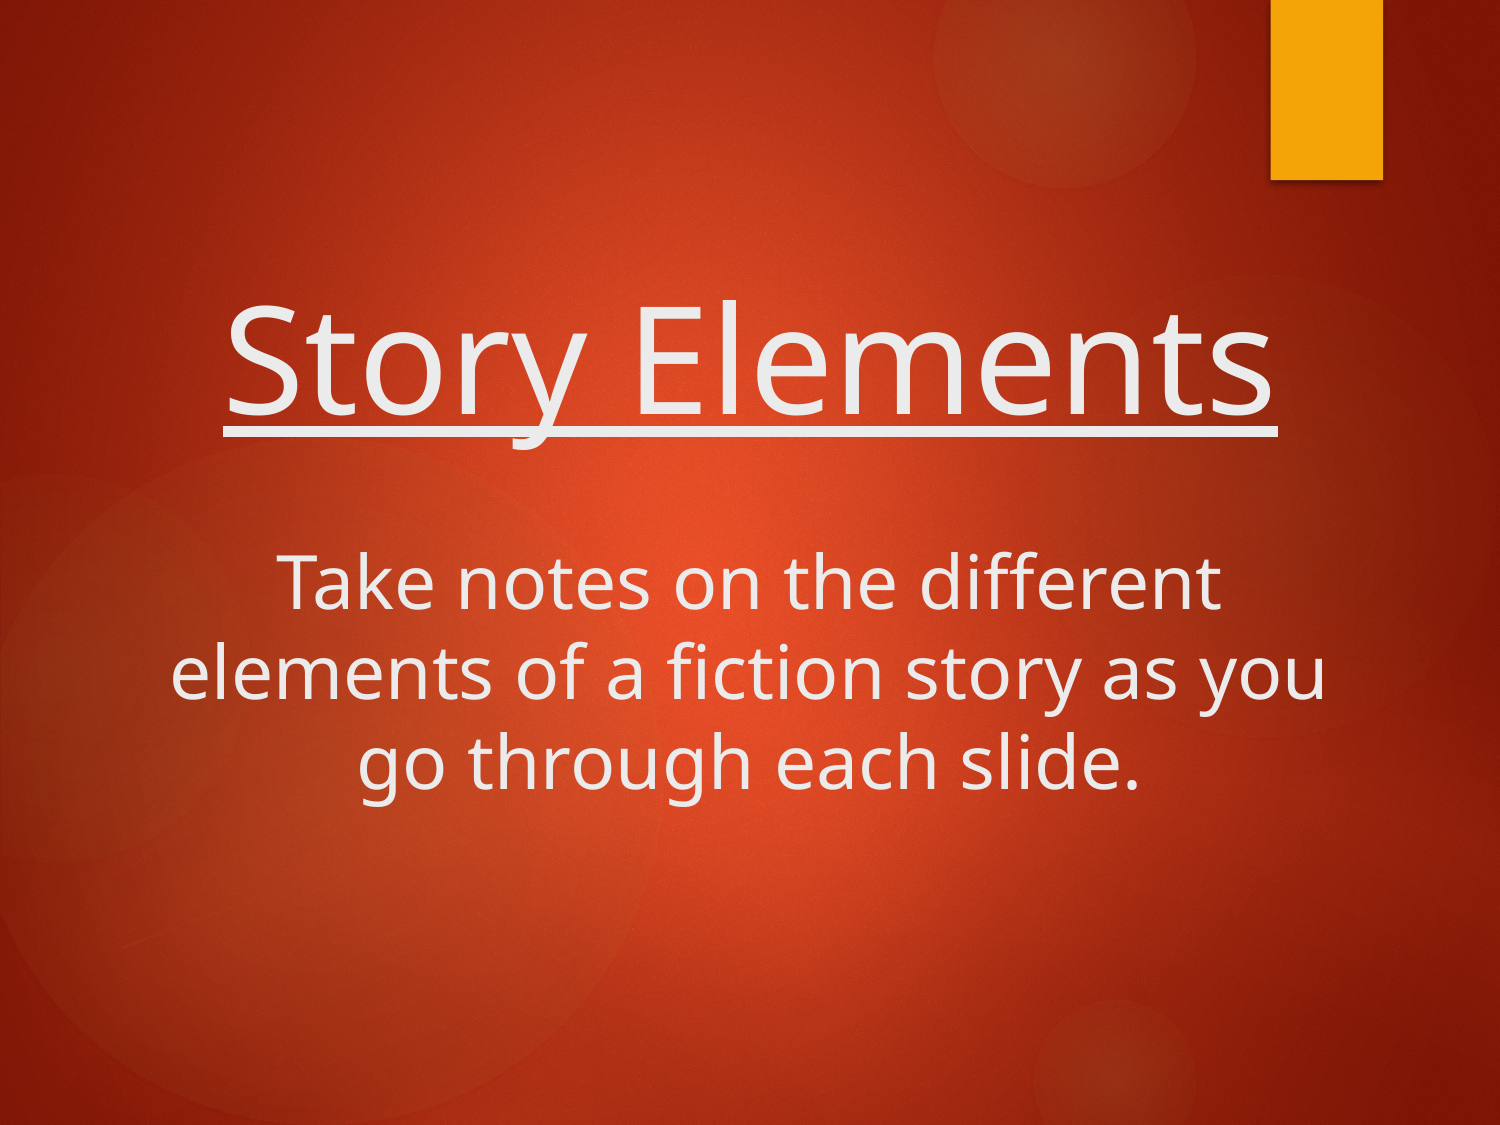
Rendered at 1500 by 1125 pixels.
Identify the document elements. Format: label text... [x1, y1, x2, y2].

title Story Elements Take notes on the different elements of a fiction story as you go through each slide. [112, 312, 1388, 813]
